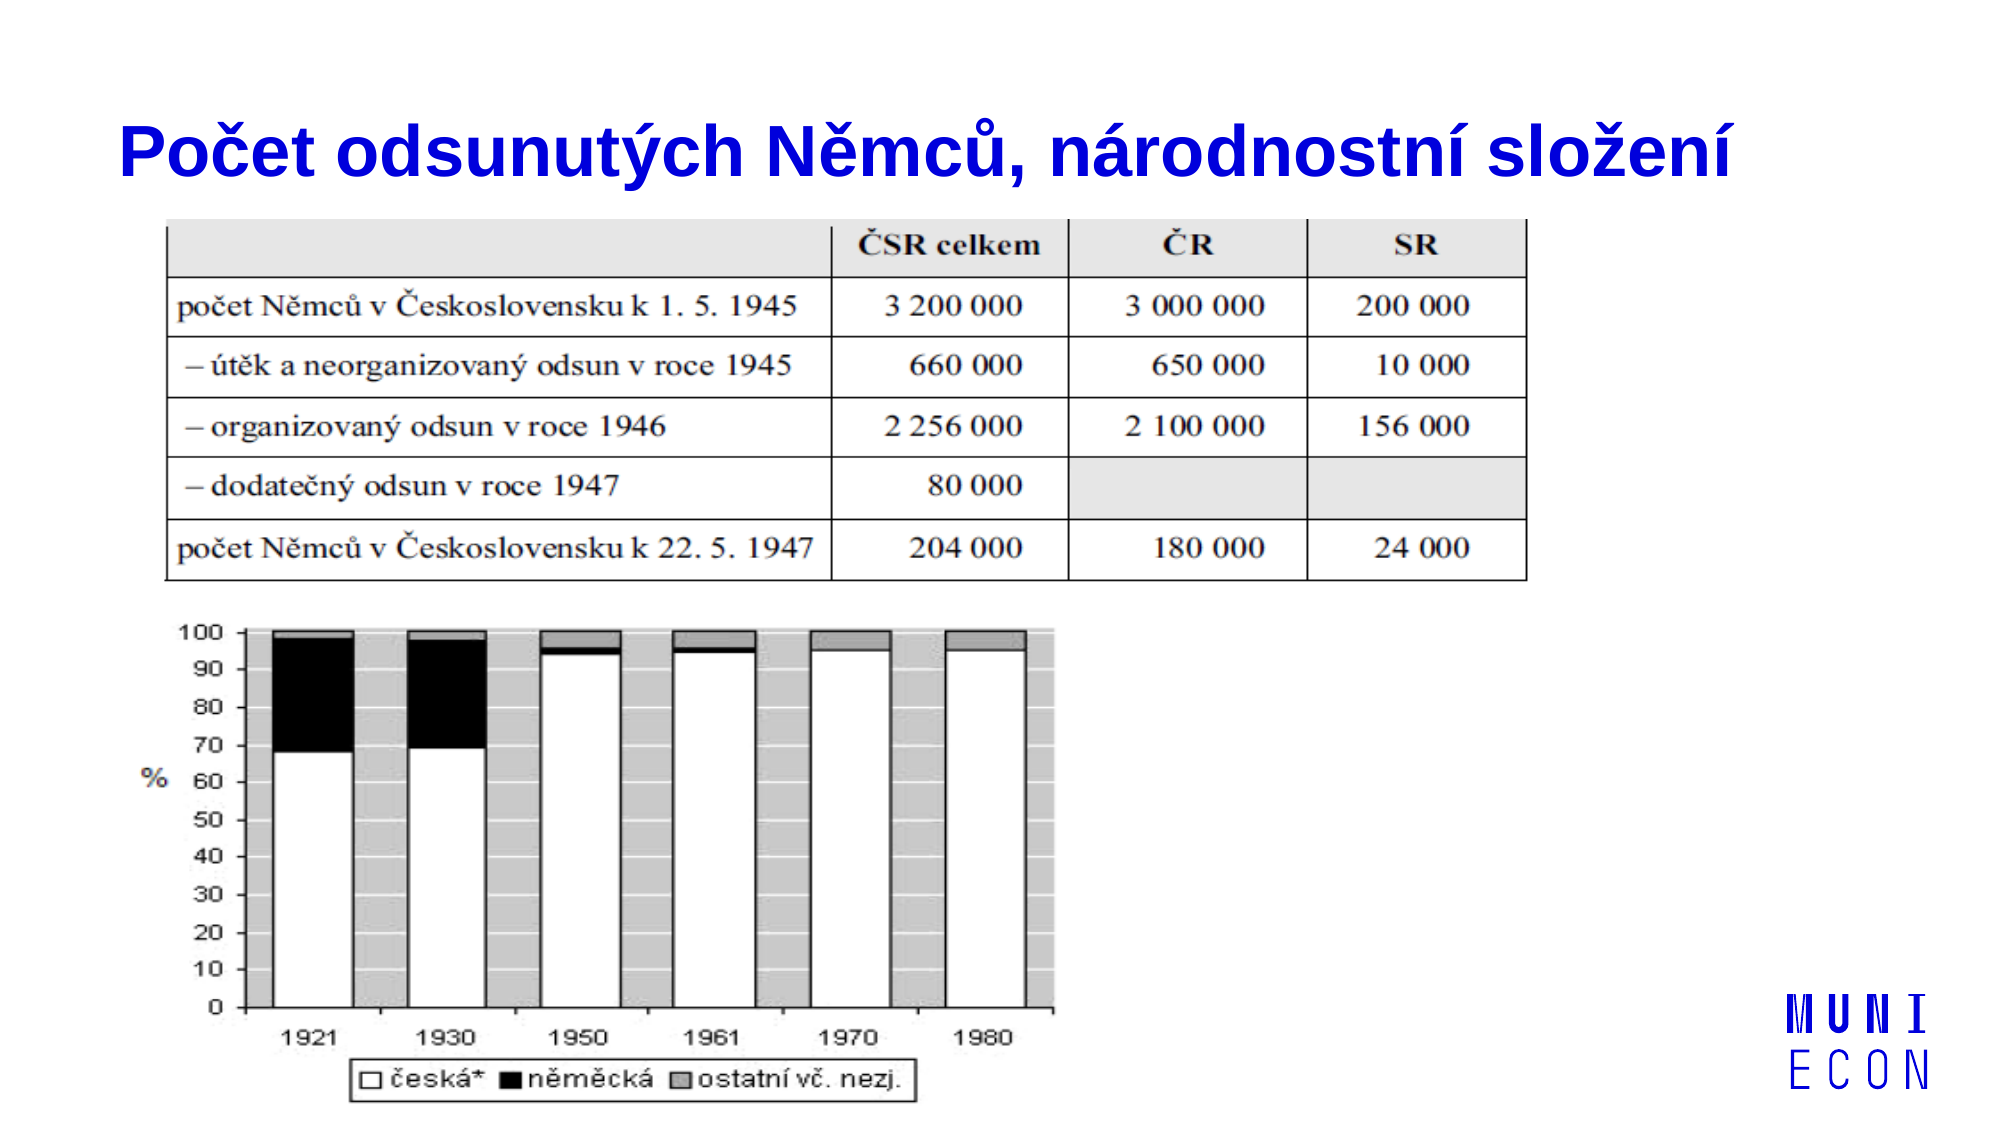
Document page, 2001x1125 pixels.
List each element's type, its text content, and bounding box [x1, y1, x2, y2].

picture [162, 219, 1533, 582]
title Počet odsunutých Němců, národnostní složení [118, 118, 1883, 193]
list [117, 609, 1111, 1108]
